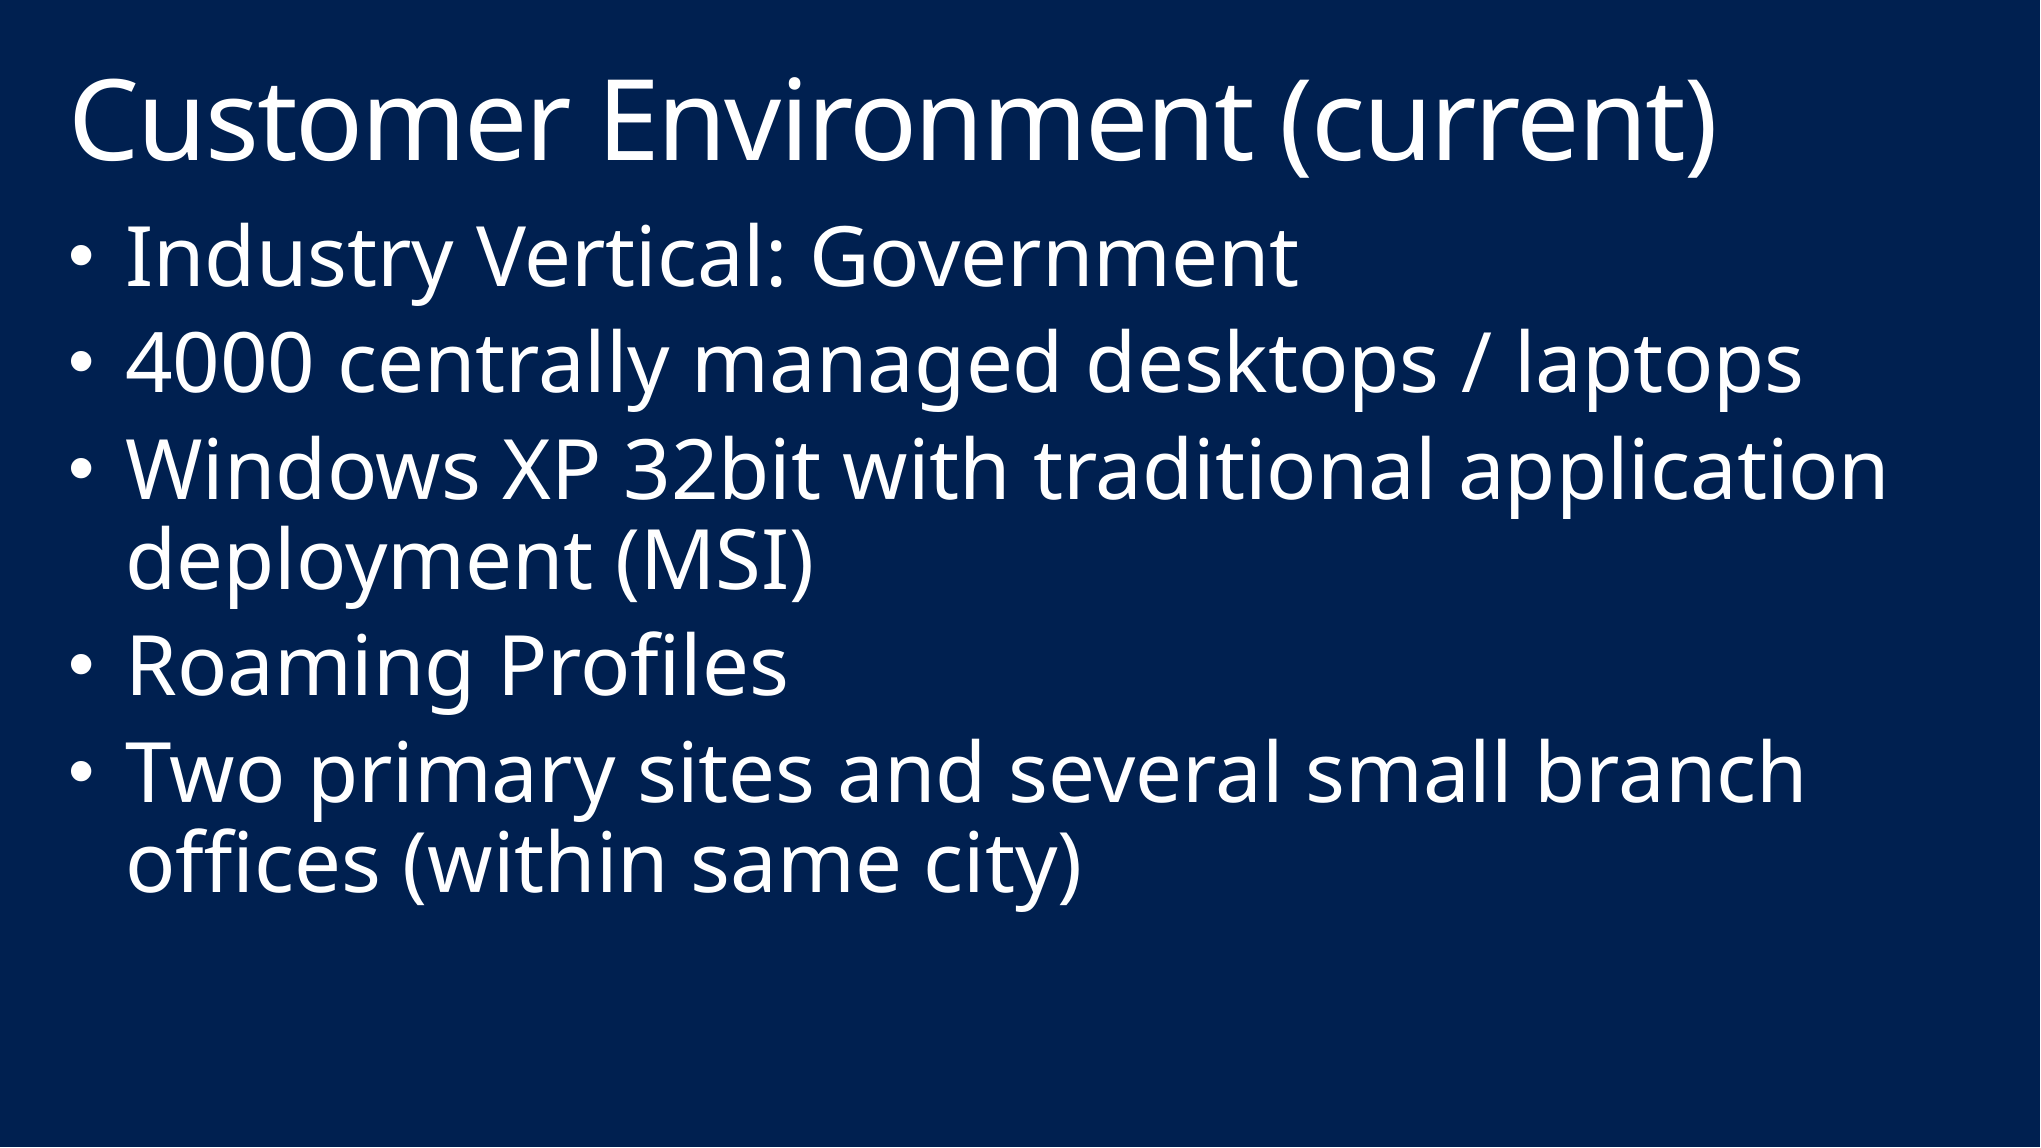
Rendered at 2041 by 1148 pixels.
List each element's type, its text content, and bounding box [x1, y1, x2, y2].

title Customer Environment (current) [45, 48, 1996, 199]
list Industry Vertical: Government 4000 centrally managed desktops / laptops Windows XP 32bit with traditional application deployment (MSI) Roaming Profiles Two primary sites and several small branch offices (within same city) [45, 199, 1996, 1148]
